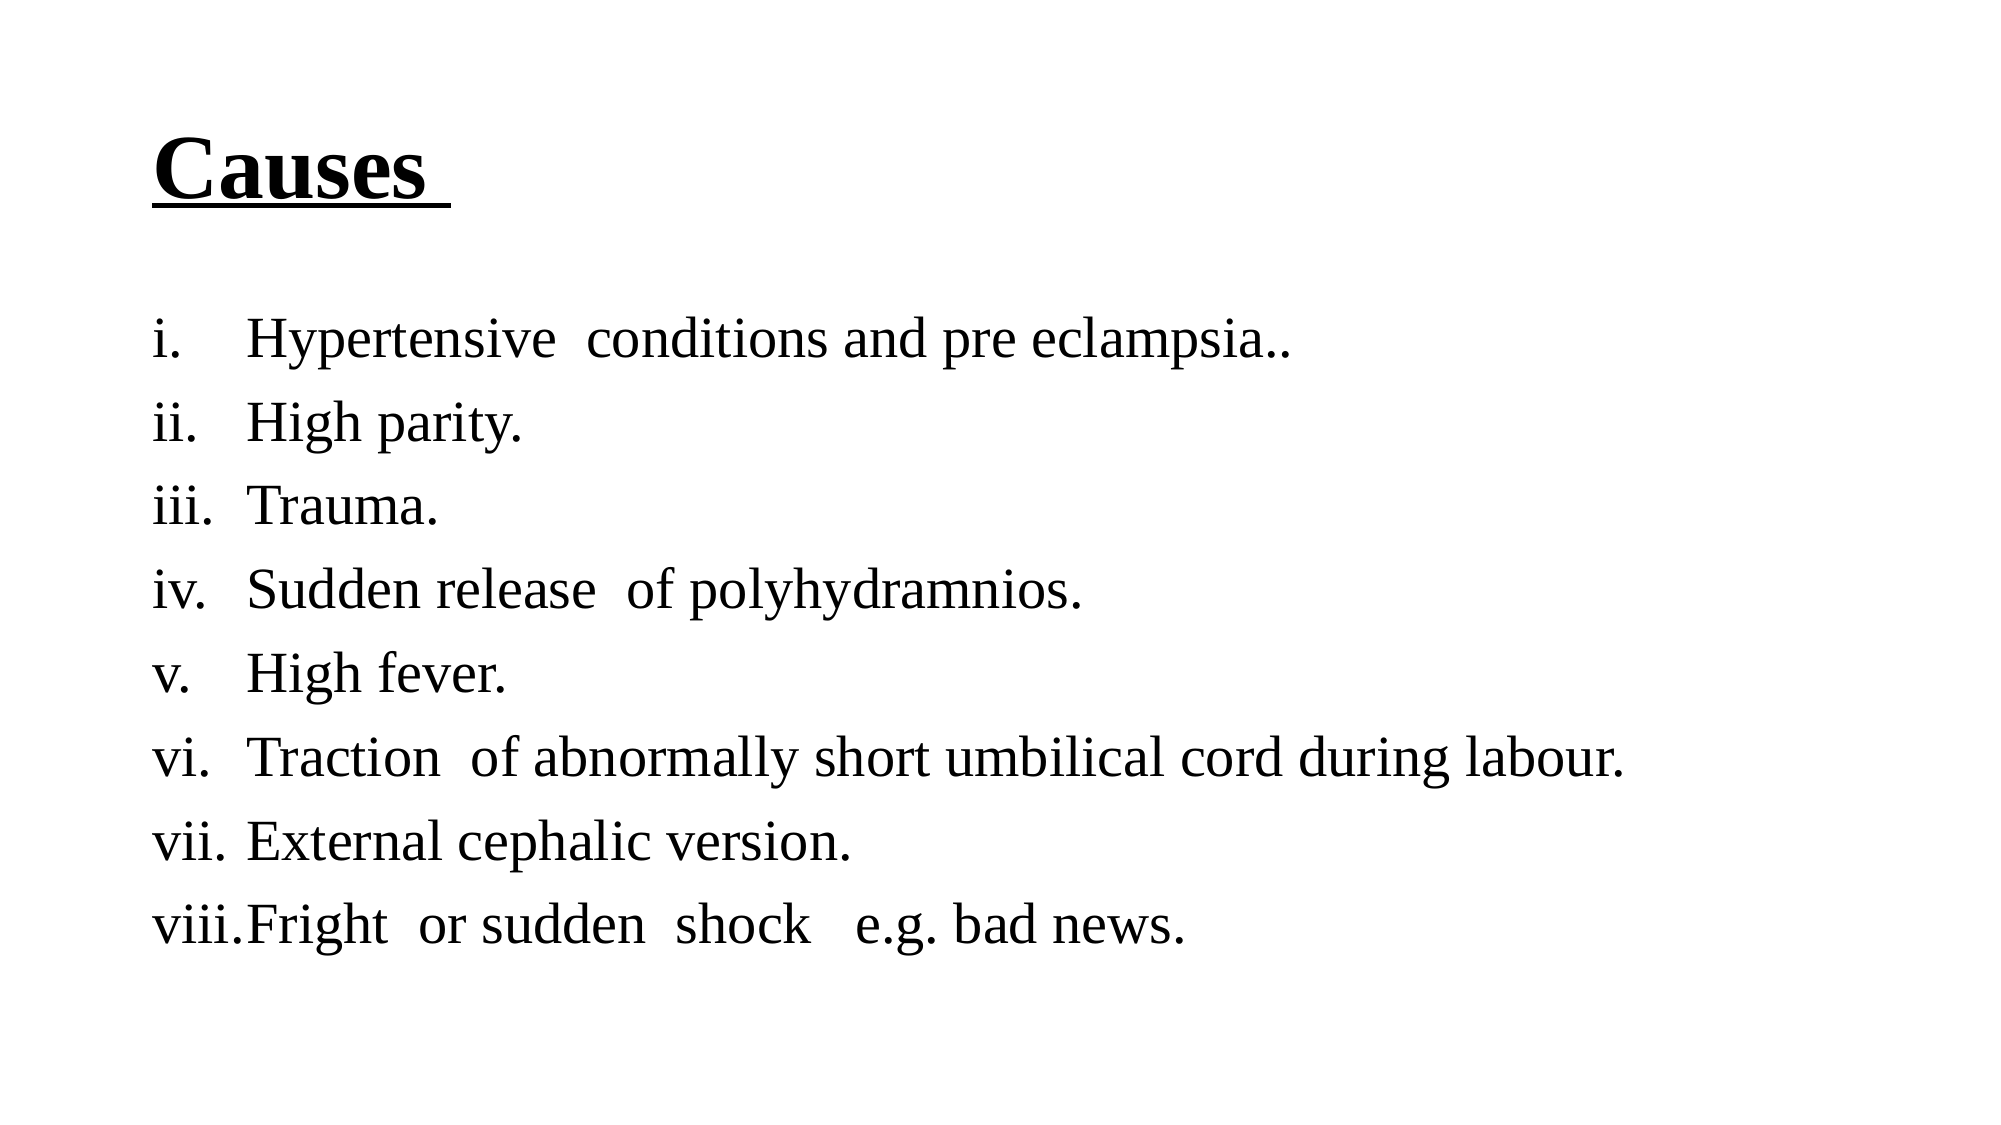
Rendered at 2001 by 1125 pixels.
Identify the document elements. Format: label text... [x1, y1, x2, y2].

title Causes [137, 59, 1863, 278]
list Hypertensive conditions and pre eclampsia.. High parity. Trauma. Sudden release of polyhydramnios. High fever. Traction of abnormally short umbilical cord during labour. External cephalic version. Fright or sudden shock e.g. bad news. [137, 299, 1863, 1014]
